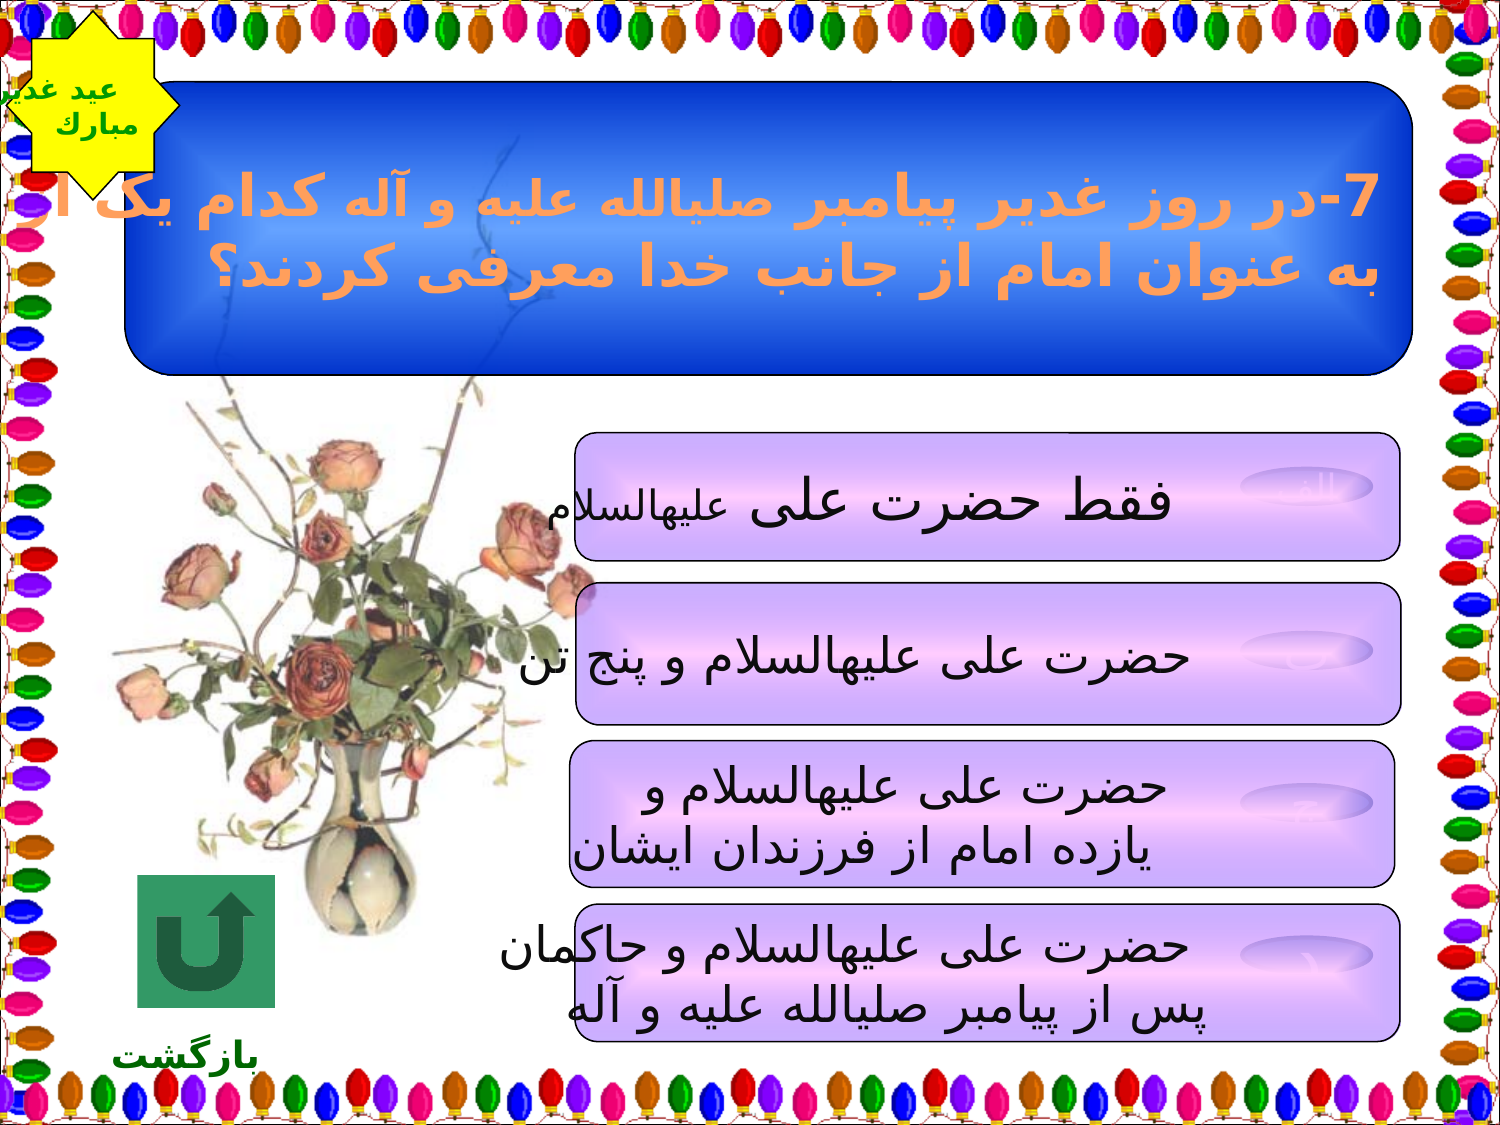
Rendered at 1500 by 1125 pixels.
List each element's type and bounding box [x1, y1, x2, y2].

text_box [0, 0, 1500, 1125]
